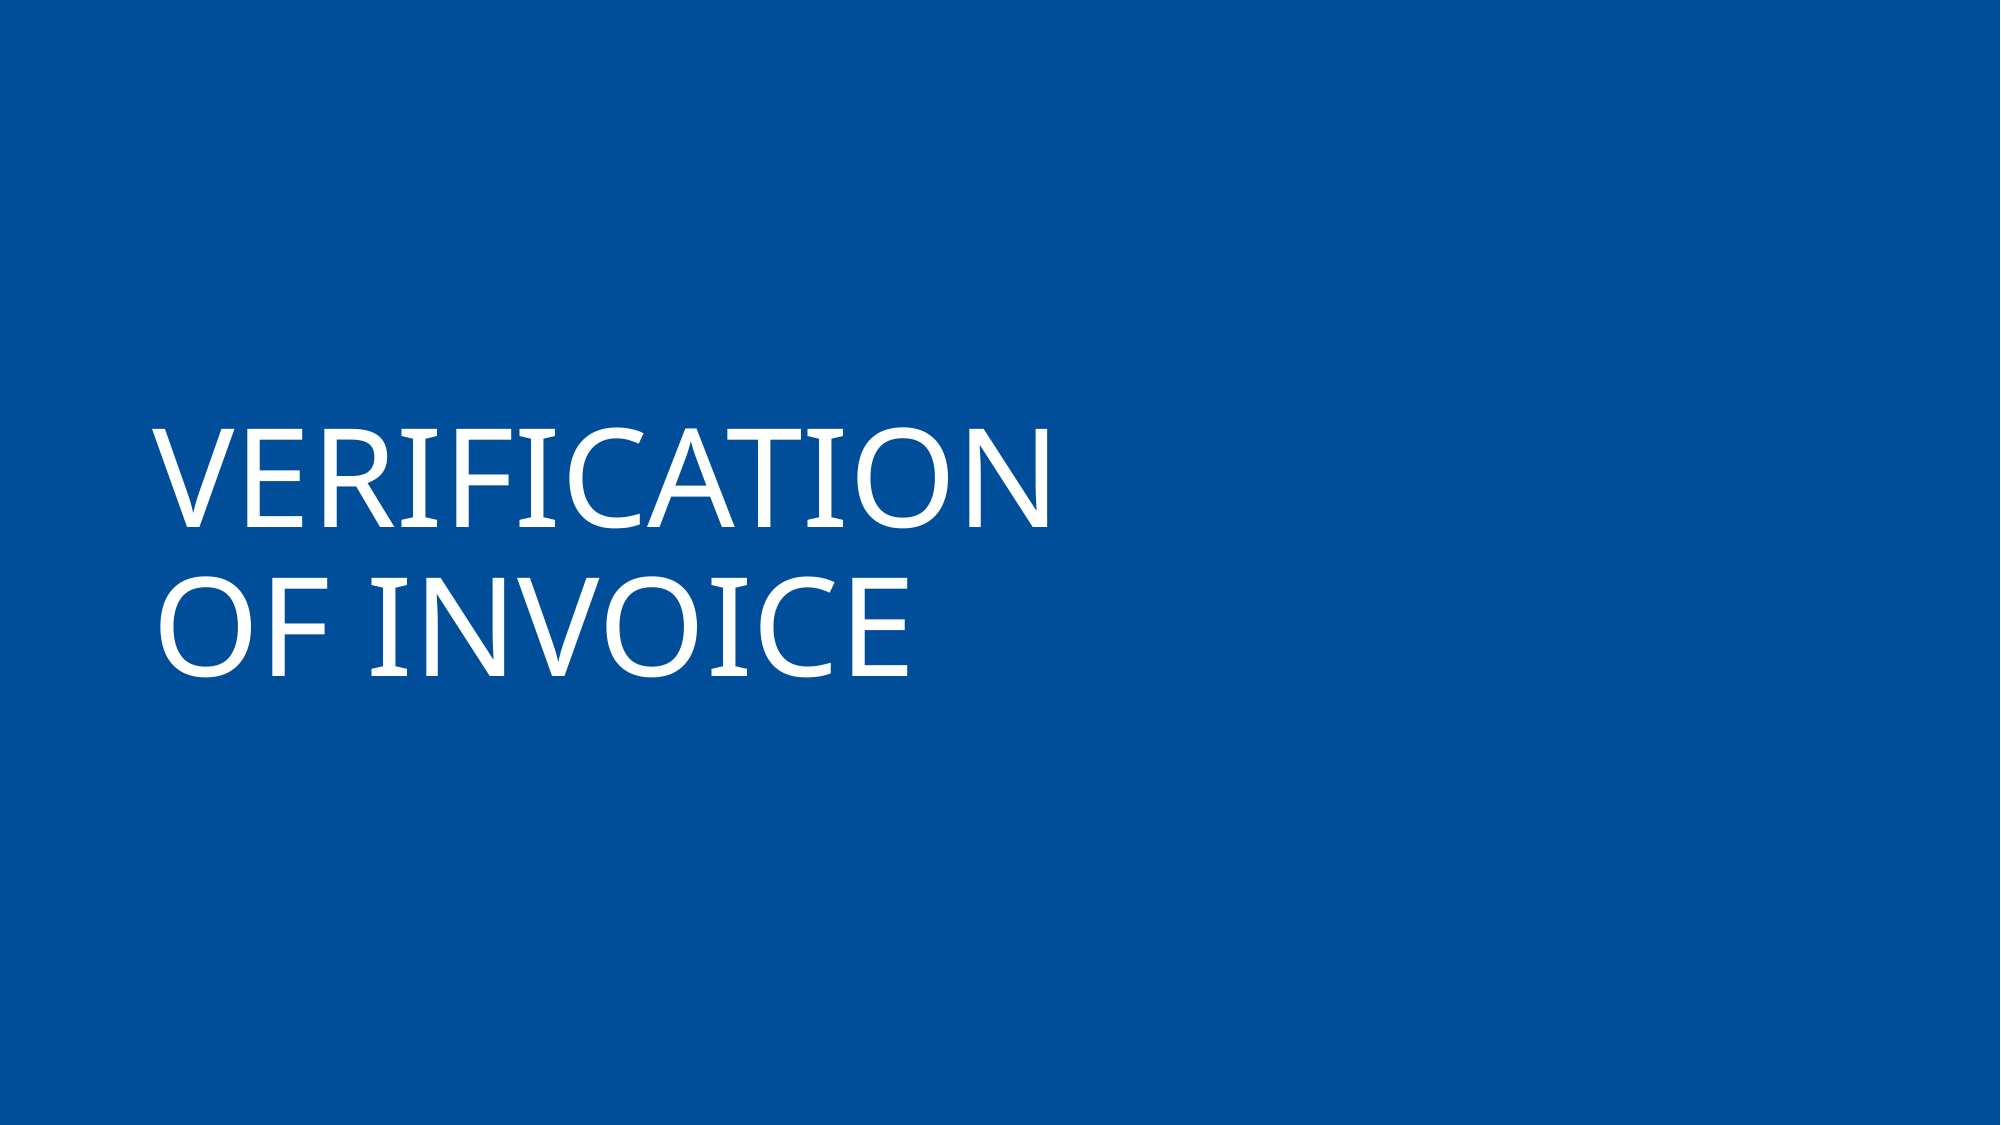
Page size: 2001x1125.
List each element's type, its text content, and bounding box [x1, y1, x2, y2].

title Verification of invoice [137, 59, 1250, 1055]
